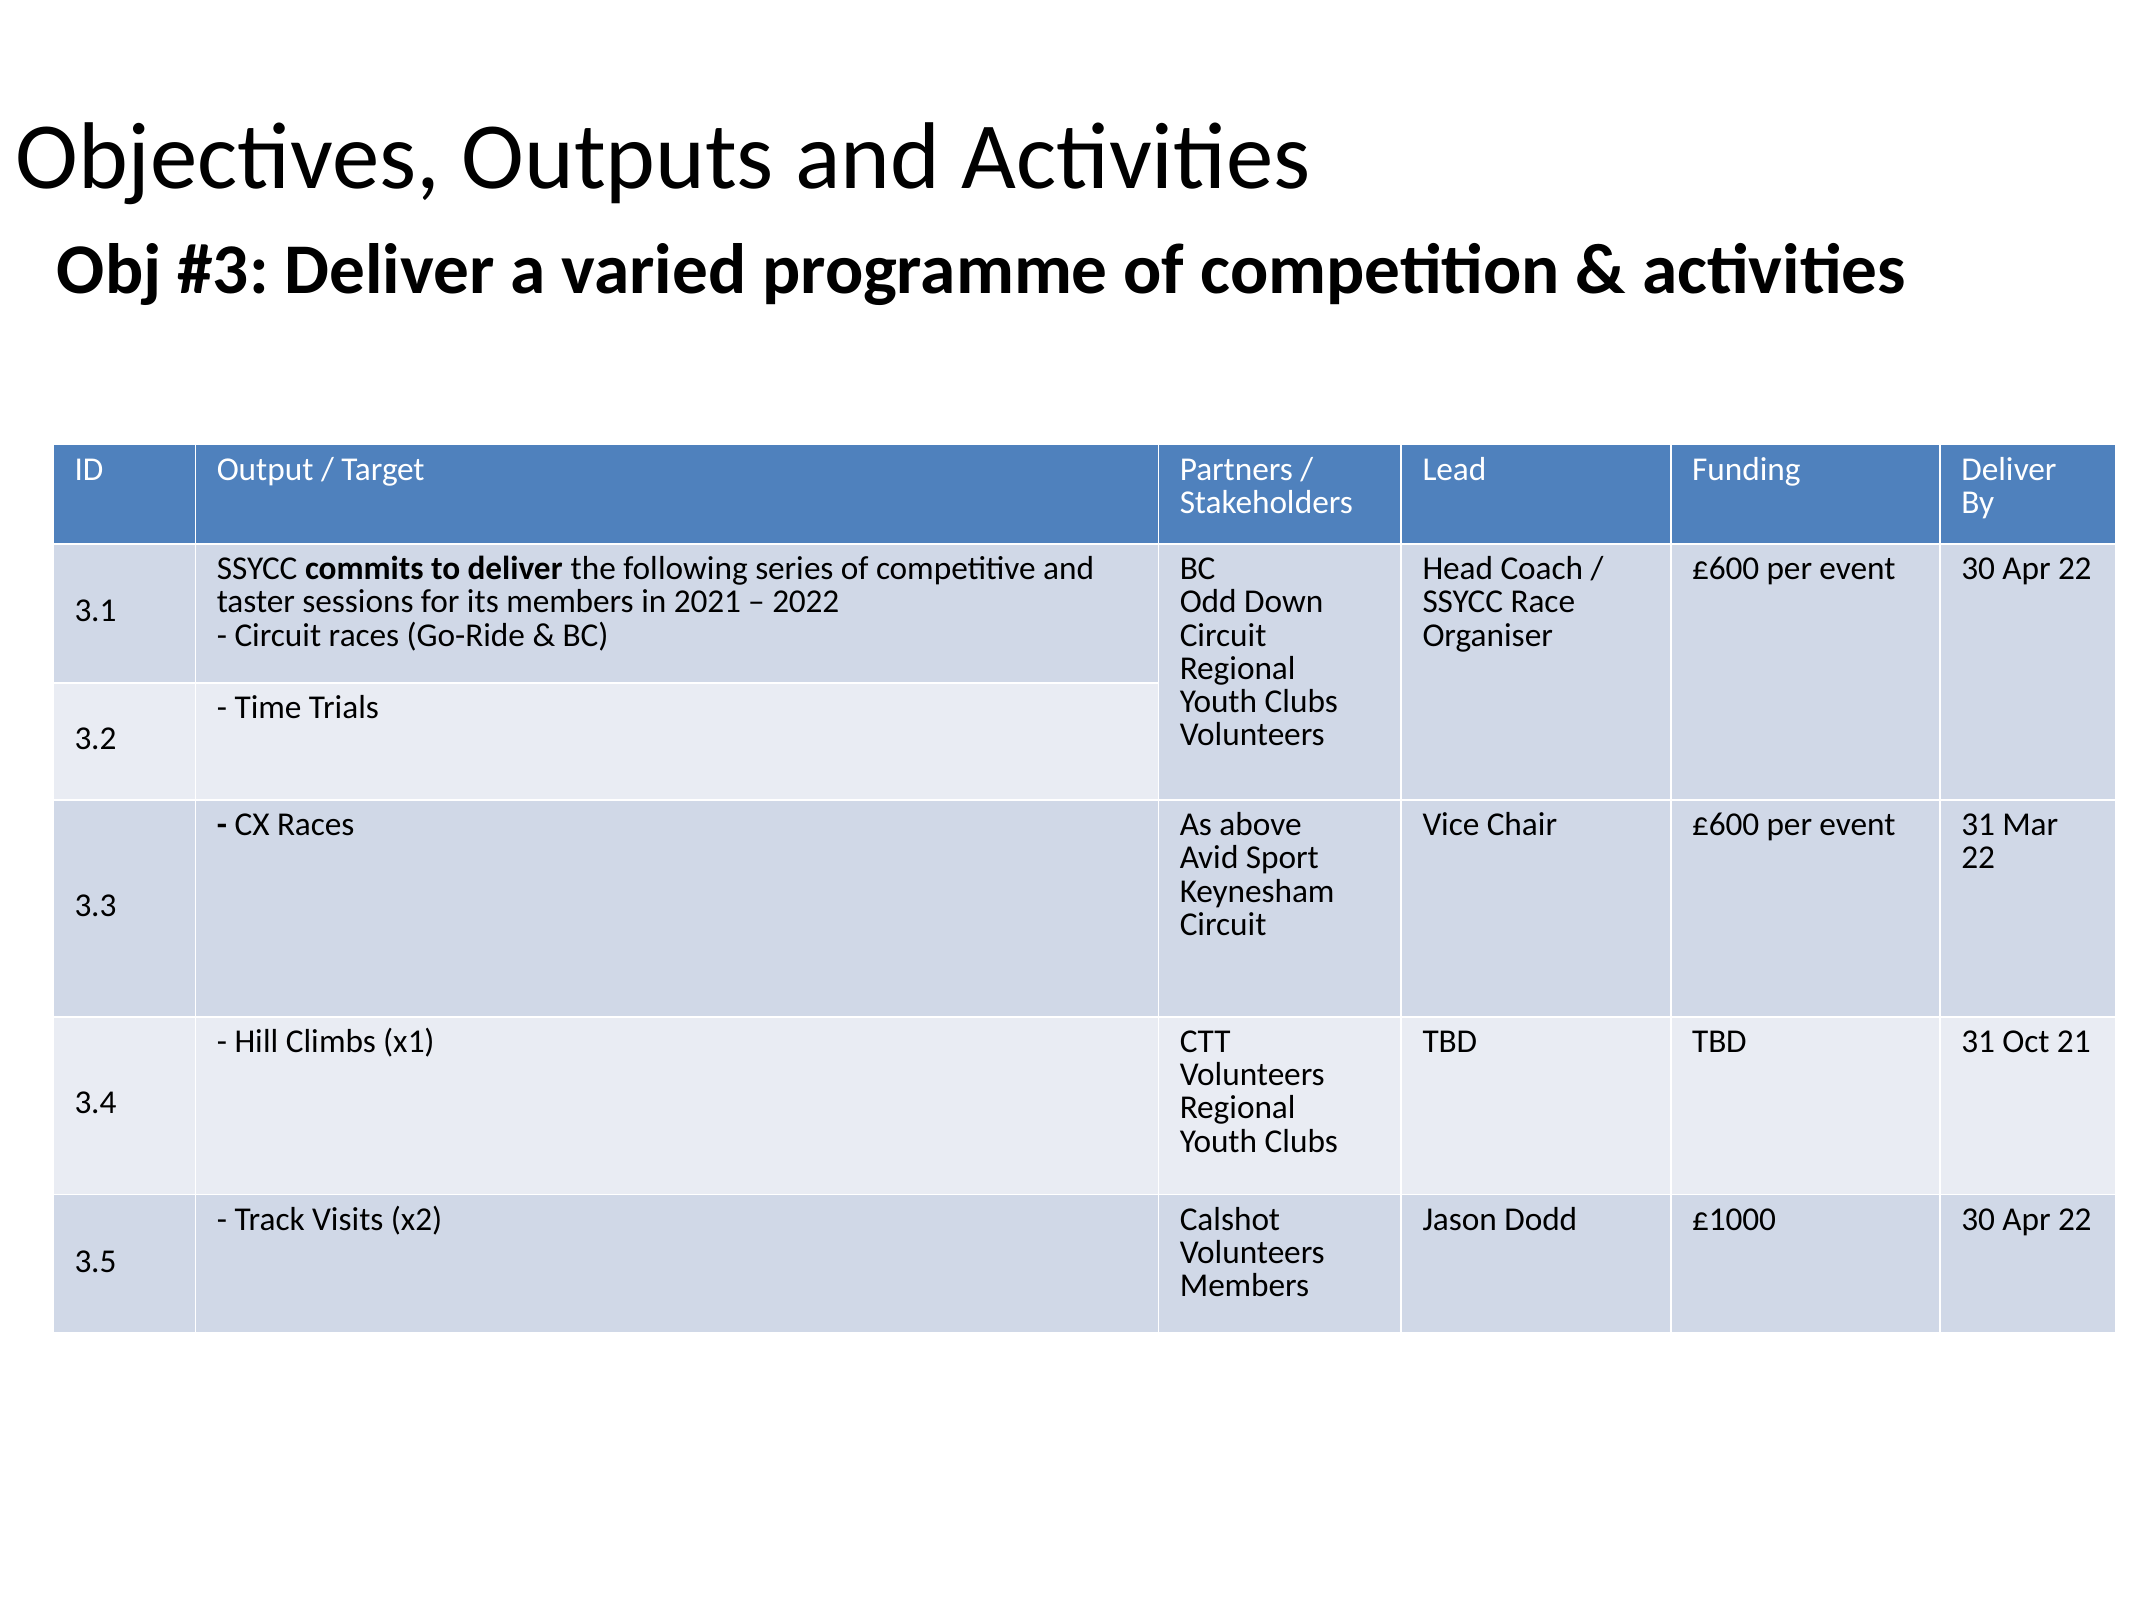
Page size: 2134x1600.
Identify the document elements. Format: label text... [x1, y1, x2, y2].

table_cell BC Odd Down Circuit Regional Youth Clubs Volunteers [1159, 545, 1400, 799]
table_header Partners / Stakeholders [1159, 445, 1400, 543]
table_cell - Track Visits (x2) [196, 1195, 1158, 1332]
table_cell 30 Apr 22 [1941, 545, 2115, 799]
table_cell 3.2 [54, 684, 195, 799]
table_cell - CX Races [196, 801, 1158, 1016]
table_header Output / Target [196, 445, 1158, 543]
table_cell Vice Chair [1402, 801, 1670, 1016]
table_header Funding [1672, 445, 1939, 543]
table_cell 3.4 [54, 1018, 195, 1194]
table_cell TBD [1672, 1018, 1939, 1194]
table_cell SSYCC commits to deliver the following series of competitive and taster sessions for its members in 2021 – 2022 - Circuit races (Go-Ride & BC) [196, 545, 1158, 682]
table_header ID [54, 445, 195, 543]
table_cell 3.5 [54, 1195, 195, 1332]
table_cell 3.3 [54, 801, 195, 1016]
title Objectives, Outputs and Activities [0, 17, 1921, 285]
table_cell - Time Trials [196, 684, 1158, 799]
table_cell £1000 [1672, 1195, 1939, 1332]
table_cell 3.1 [54, 545, 195, 682]
table_cell 31 Oct 21 [1941, 1018, 2115, 1194]
table_header Lead [1402, 445, 1670, 543]
table_cell £600 per event [1672, 545, 1939, 799]
table_cell As above Avid Sport Keynesham Circuit [1159, 801, 1400, 1016]
table_cell 30 Apr 22 [1941, 1195, 2115, 1332]
table_cell £600 per event [1672, 801, 1939, 1016]
table_cell Head Coach / SSYCC Race Organiser [1402, 545, 1670, 799]
text_box Obj #3: Deliver a varied programme of competition & activities [35, 177, 1956, 445]
table_cell - Hill Climbs (x1) [196, 1018, 1158, 1194]
table_cell Jason Dodd [1402, 1195, 1670, 1332]
table_cell CTT Volunteers Regional Youth Clubs [1159, 1018, 1400, 1194]
table_header Deliver By [1941, 445, 2115, 543]
table_cell TBD [1402, 1018, 1670, 1194]
table_cell Calshot Volunteers Members [1159, 1195, 1400, 1332]
table_cell 31 Mar 22 [1941, 801, 2115, 1016]
